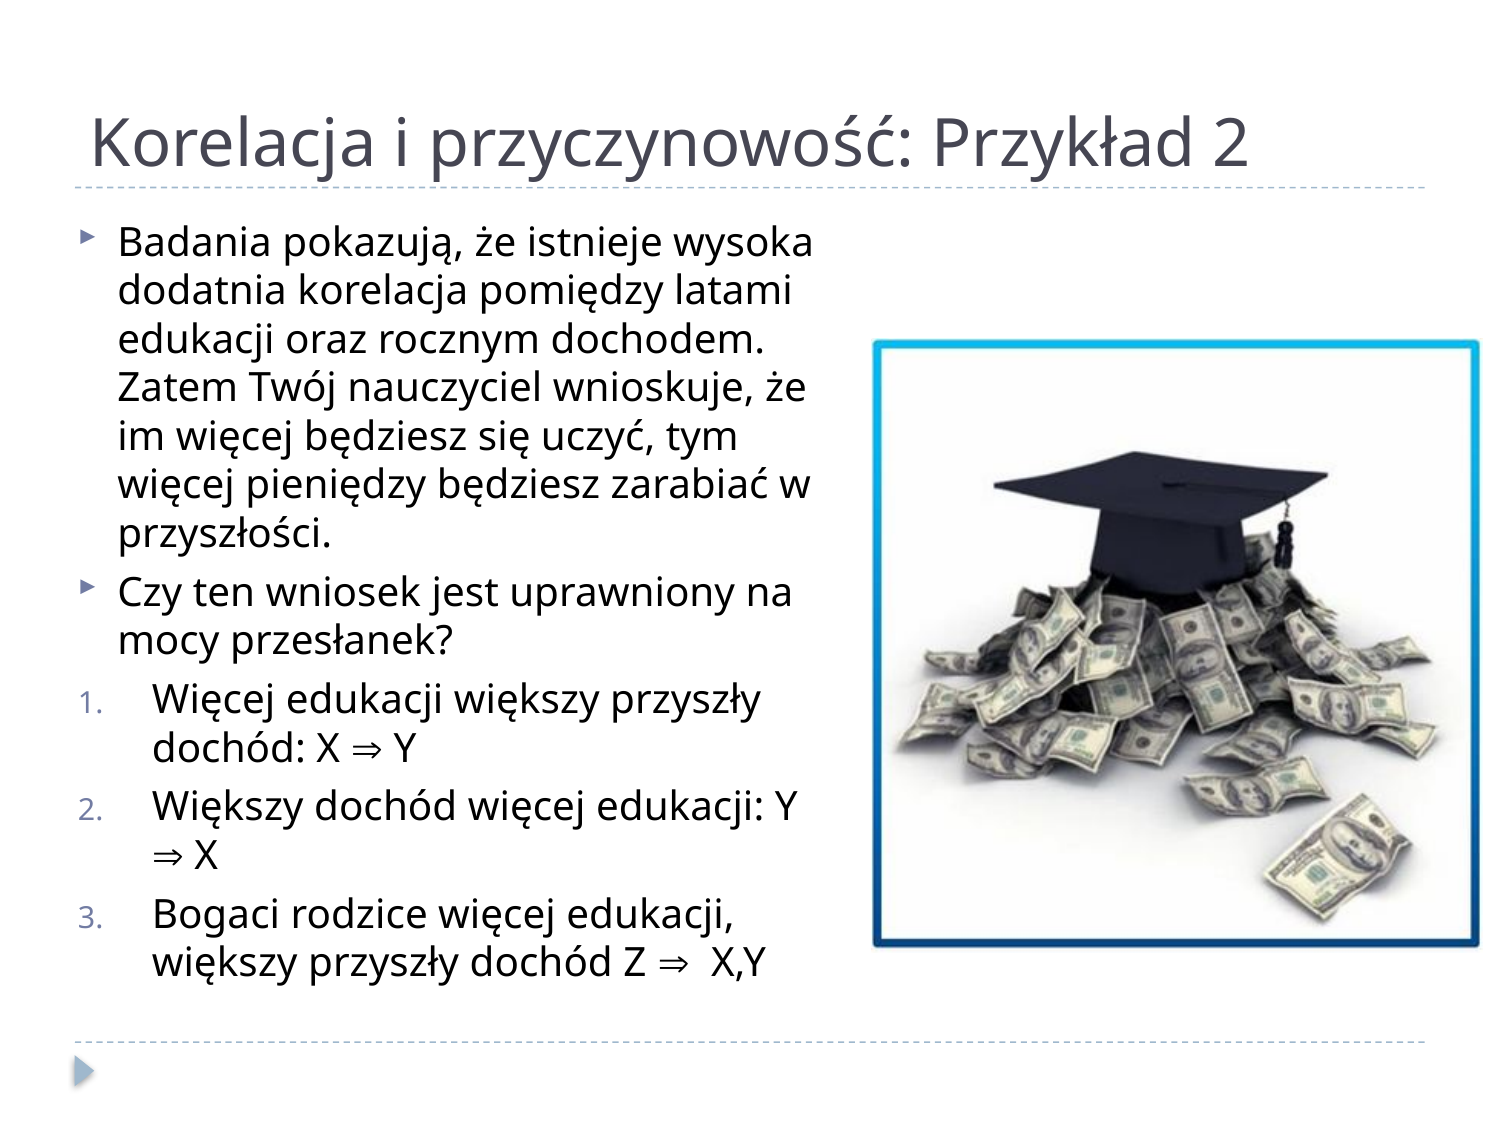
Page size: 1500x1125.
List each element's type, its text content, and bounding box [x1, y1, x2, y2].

picture [870, 337, 1483, 953]
list Badania pokazują, że istnieje wysoka dodatnia korelacja pomiędzy latami edukacji oraz rocznym dochodem. Zatem Twój nauczyciel wnioskuje, że im więcej będziesz się uczyć, tym więcej pieniędzy będziesz zarabiać w przyszłości. Czy ten wniosek jest uprawniony na mocy przesłanek? Więcej edukacji większy przyszły dochód: X  Y Większy dochód więcej edukacji: Y  X Bogaci rodzice więcej edukacji, większy przyszły dochód Z  X,Y [63, 208, 833, 1032]
title Korelacja i przyczynowość: Przykład 2 [75, 24, 1425, 188]
